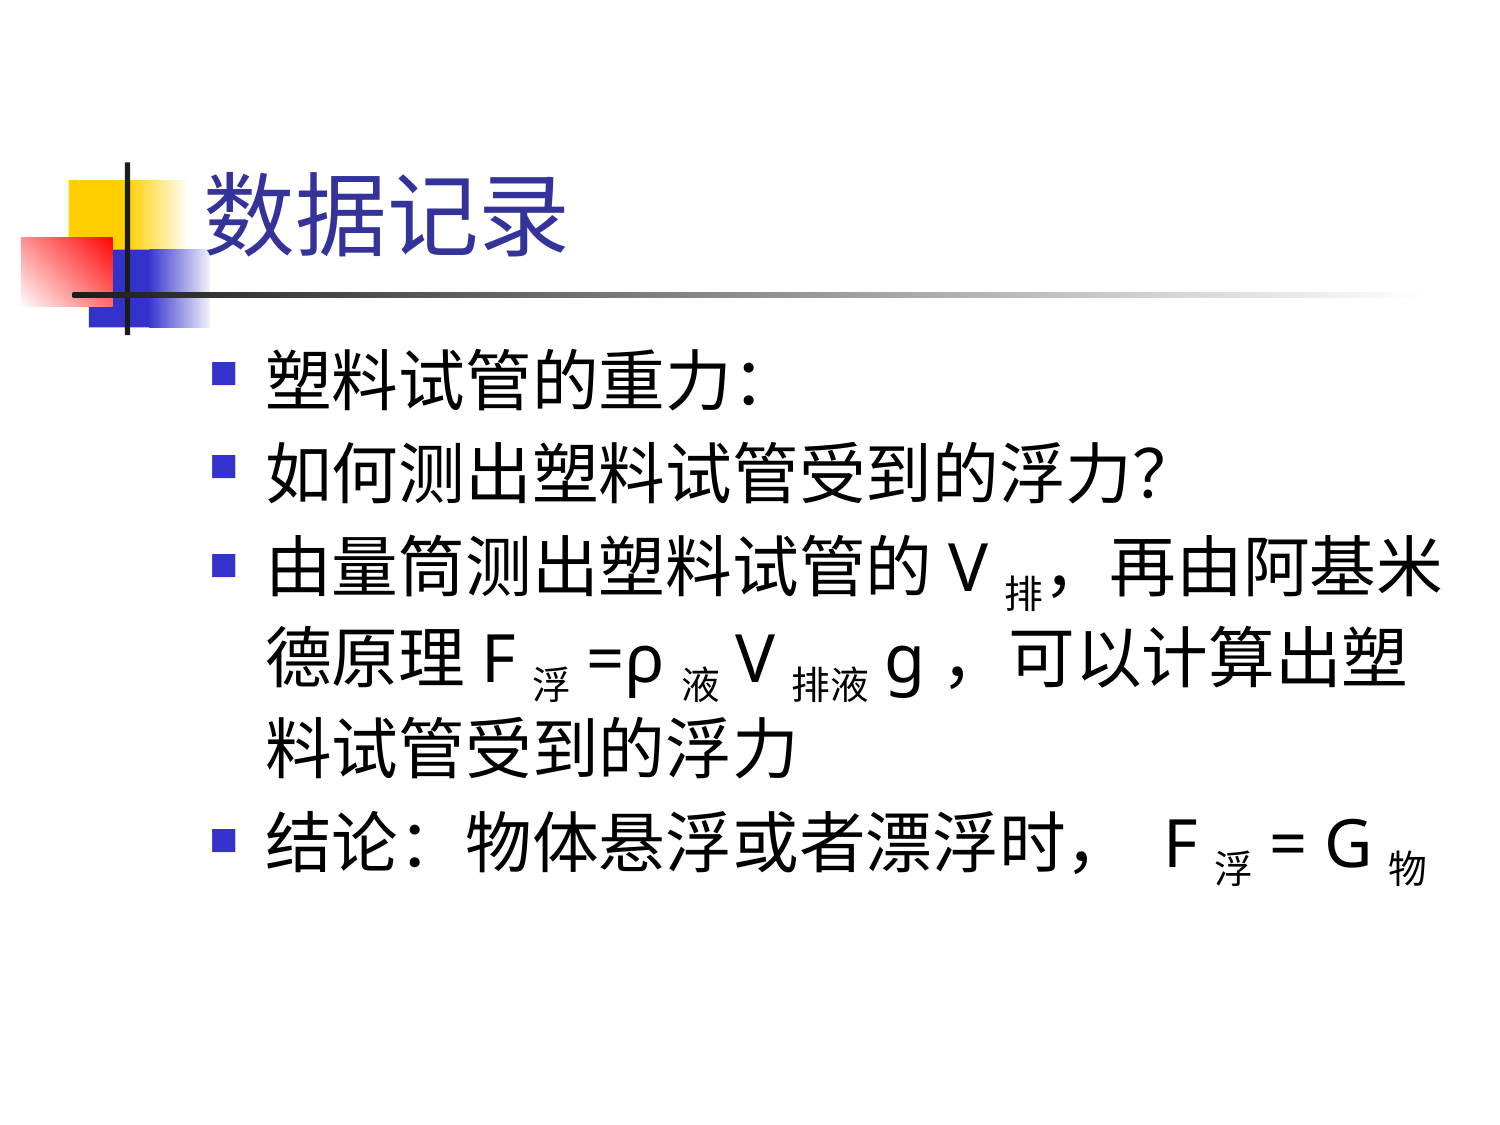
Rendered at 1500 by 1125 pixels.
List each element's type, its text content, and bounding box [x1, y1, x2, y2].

list 塑料试管的重力： 如何测出塑料试管受到的浮力？ 由量筒测出塑料试管的V排，再由阿基米德原理F浮=ρ液V排液ɡ，可以计算出塑料试管受到的浮力 结论：物体悬浮或者漂浮时， F浮= G物 [193, 330, 1470, 1007]
title 数据记录 [188, 34, 1468, 276]
